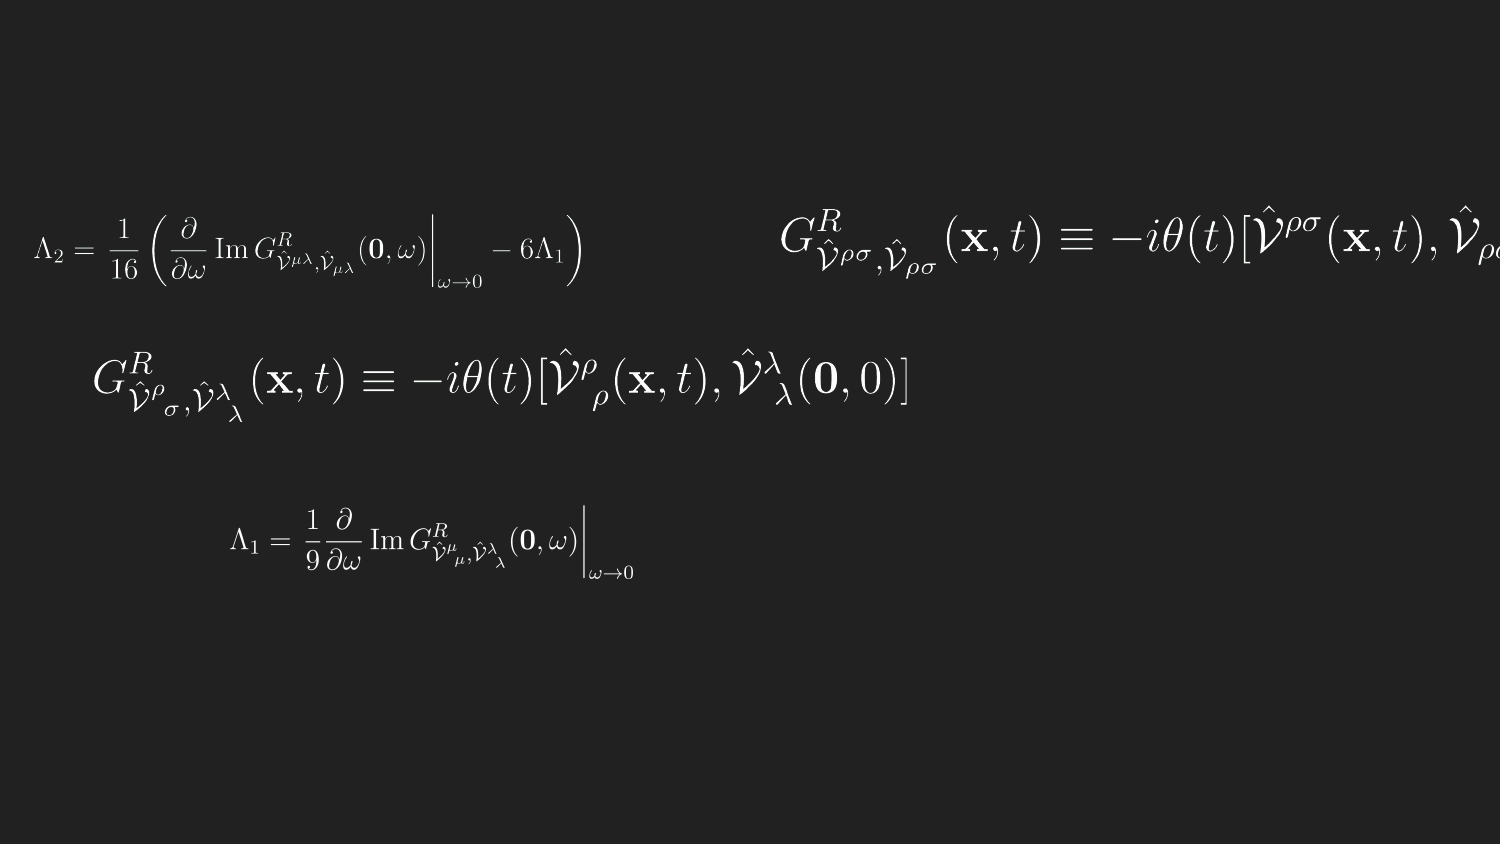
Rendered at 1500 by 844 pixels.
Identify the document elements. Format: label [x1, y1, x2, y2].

picture [781, 205, 1500, 280]
picture [230, 505, 634, 579]
picture [34, 214, 581, 288]
picture [93, 348, 907, 423]
